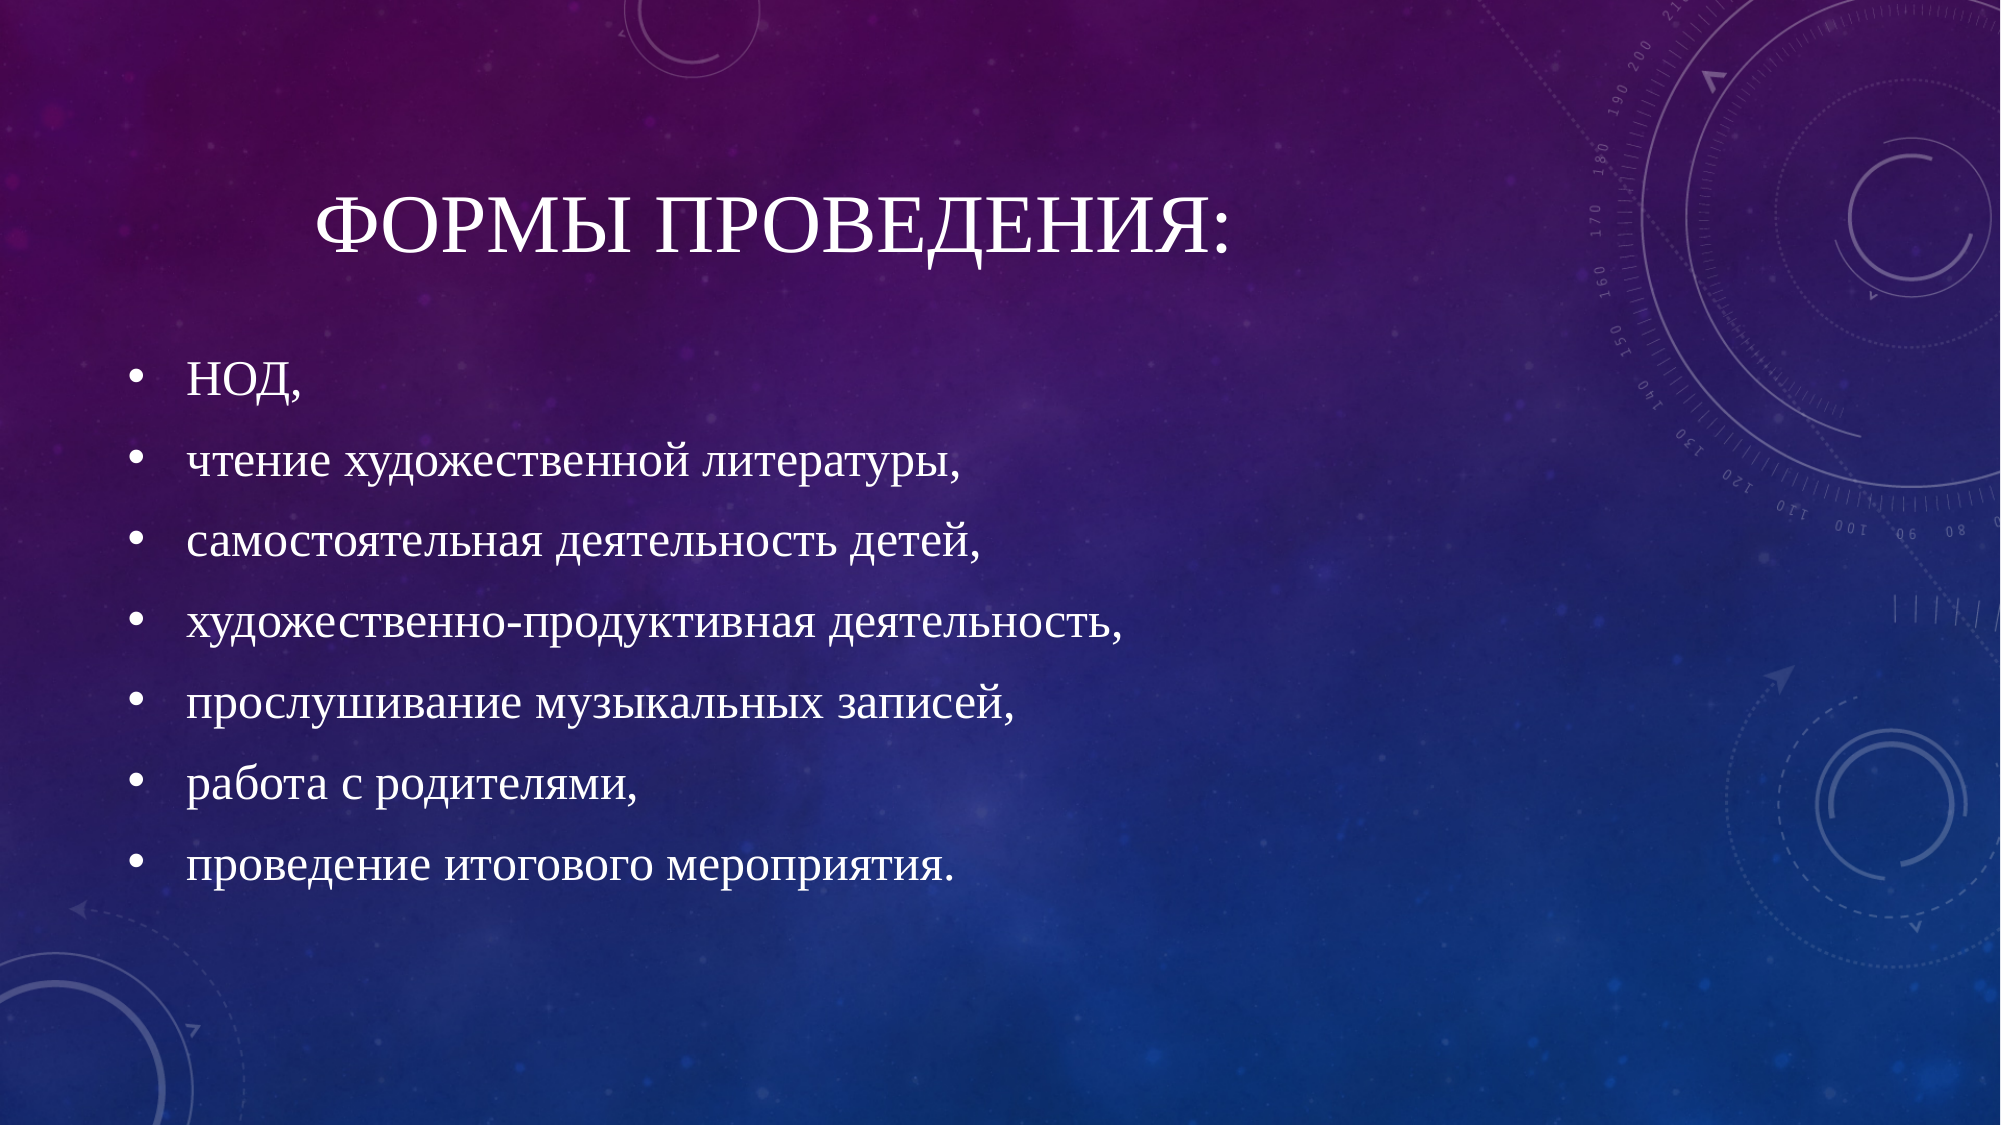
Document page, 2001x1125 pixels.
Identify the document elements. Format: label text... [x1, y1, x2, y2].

picture [0, 0, 2001, 1125]
list НОД, чтение художественной литературы, самостоятельная деятельность детей, художественно-продуктивная деятельность, прослушивание музыкальных записей, работа с родителями, проведение итогового мероприятия. [112, 351, 1775, 950]
title Формы проведения: [112, 99, 1775, 339]
